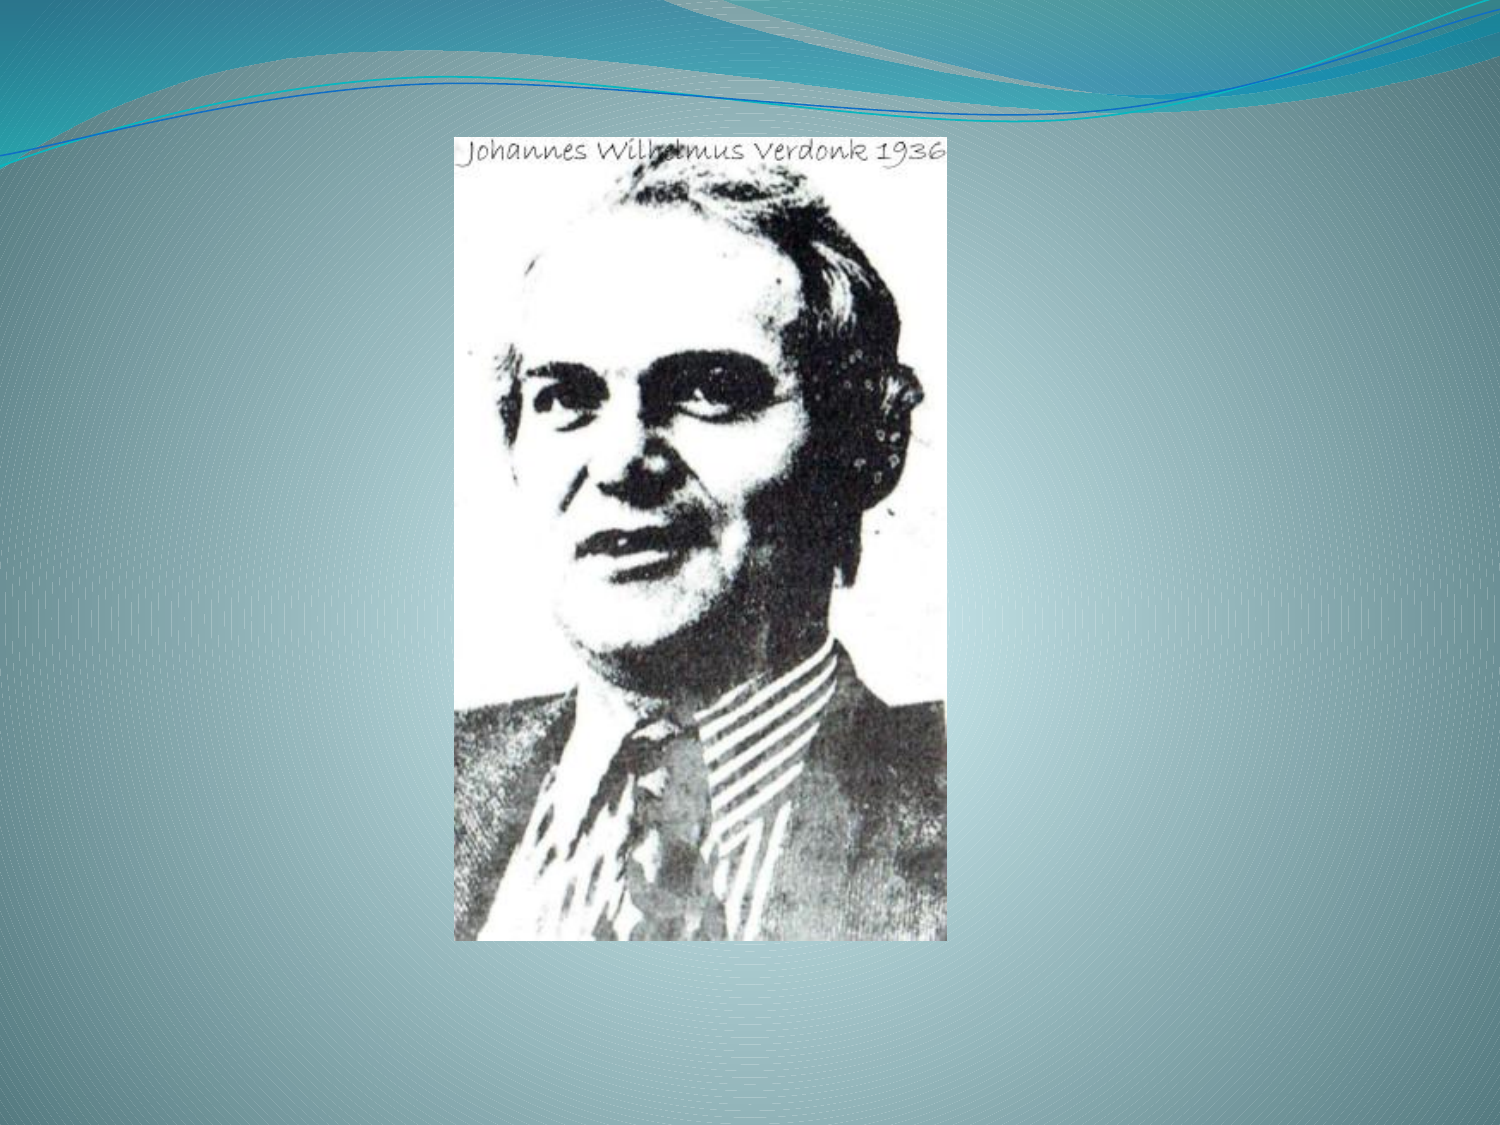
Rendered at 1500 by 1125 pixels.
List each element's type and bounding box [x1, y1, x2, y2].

picture [454, 136, 947, 941]
